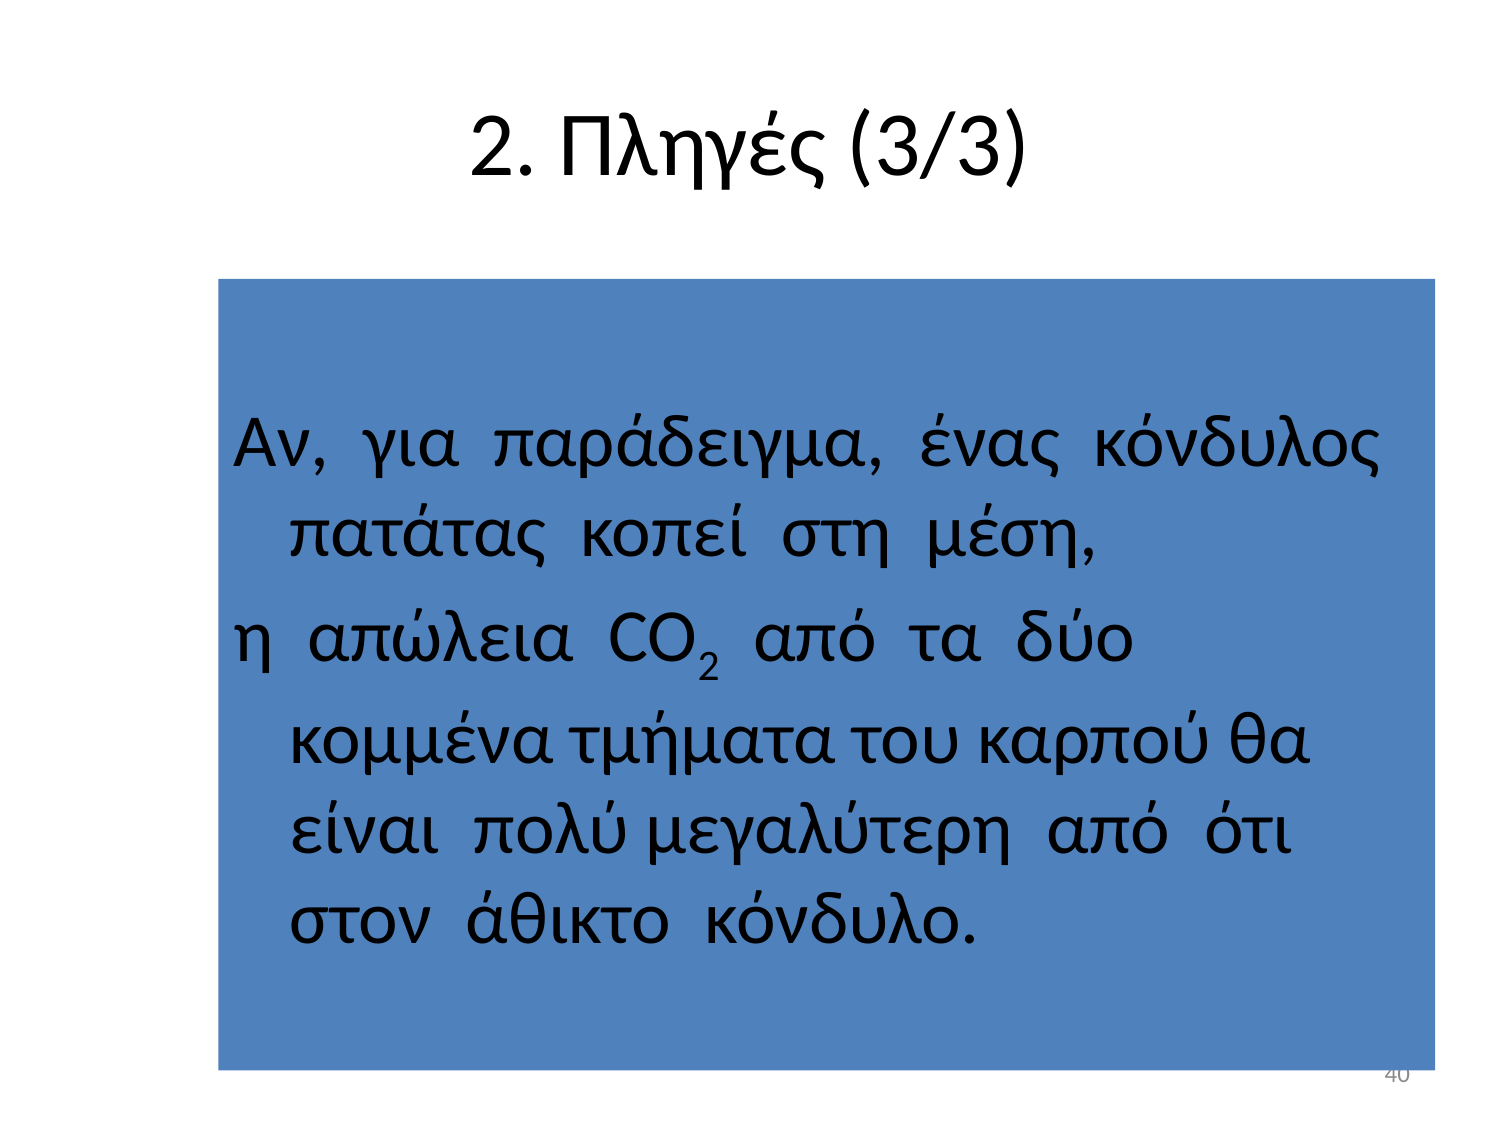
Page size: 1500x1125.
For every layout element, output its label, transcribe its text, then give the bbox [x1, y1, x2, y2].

title 2. Πληγές (3/3) [75, 45, 1425, 233]
slide_number 40 [1074, 1071, 1425, 1103]
list Αν, για παράδειγμα, ένας κόνδυλος πατάτας κοπεί στη μέση, η απώλεια CO2 από τα δύο κομμένα τμήματα του καρπού θα είναι πολύ μεγαλύτερη από ότι στον άθικτο κόνδυλο. [218, 278, 1436, 1071]
